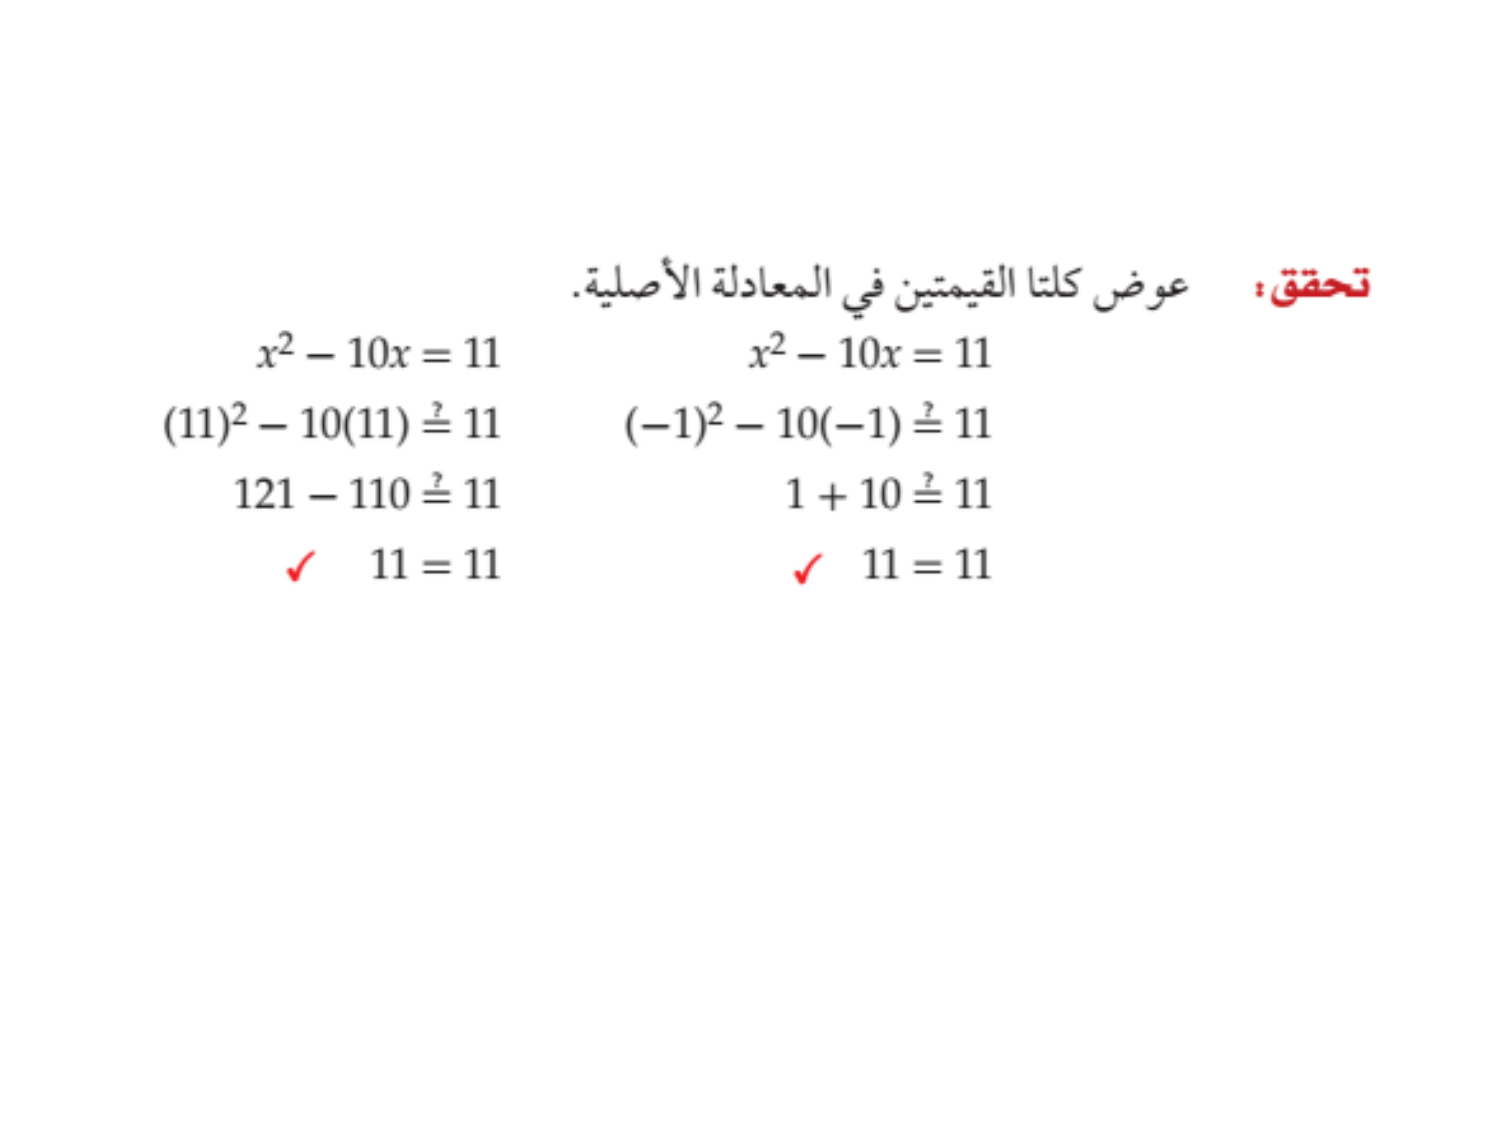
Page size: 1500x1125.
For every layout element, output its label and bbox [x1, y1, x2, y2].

picture [116, 222, 1407, 608]
